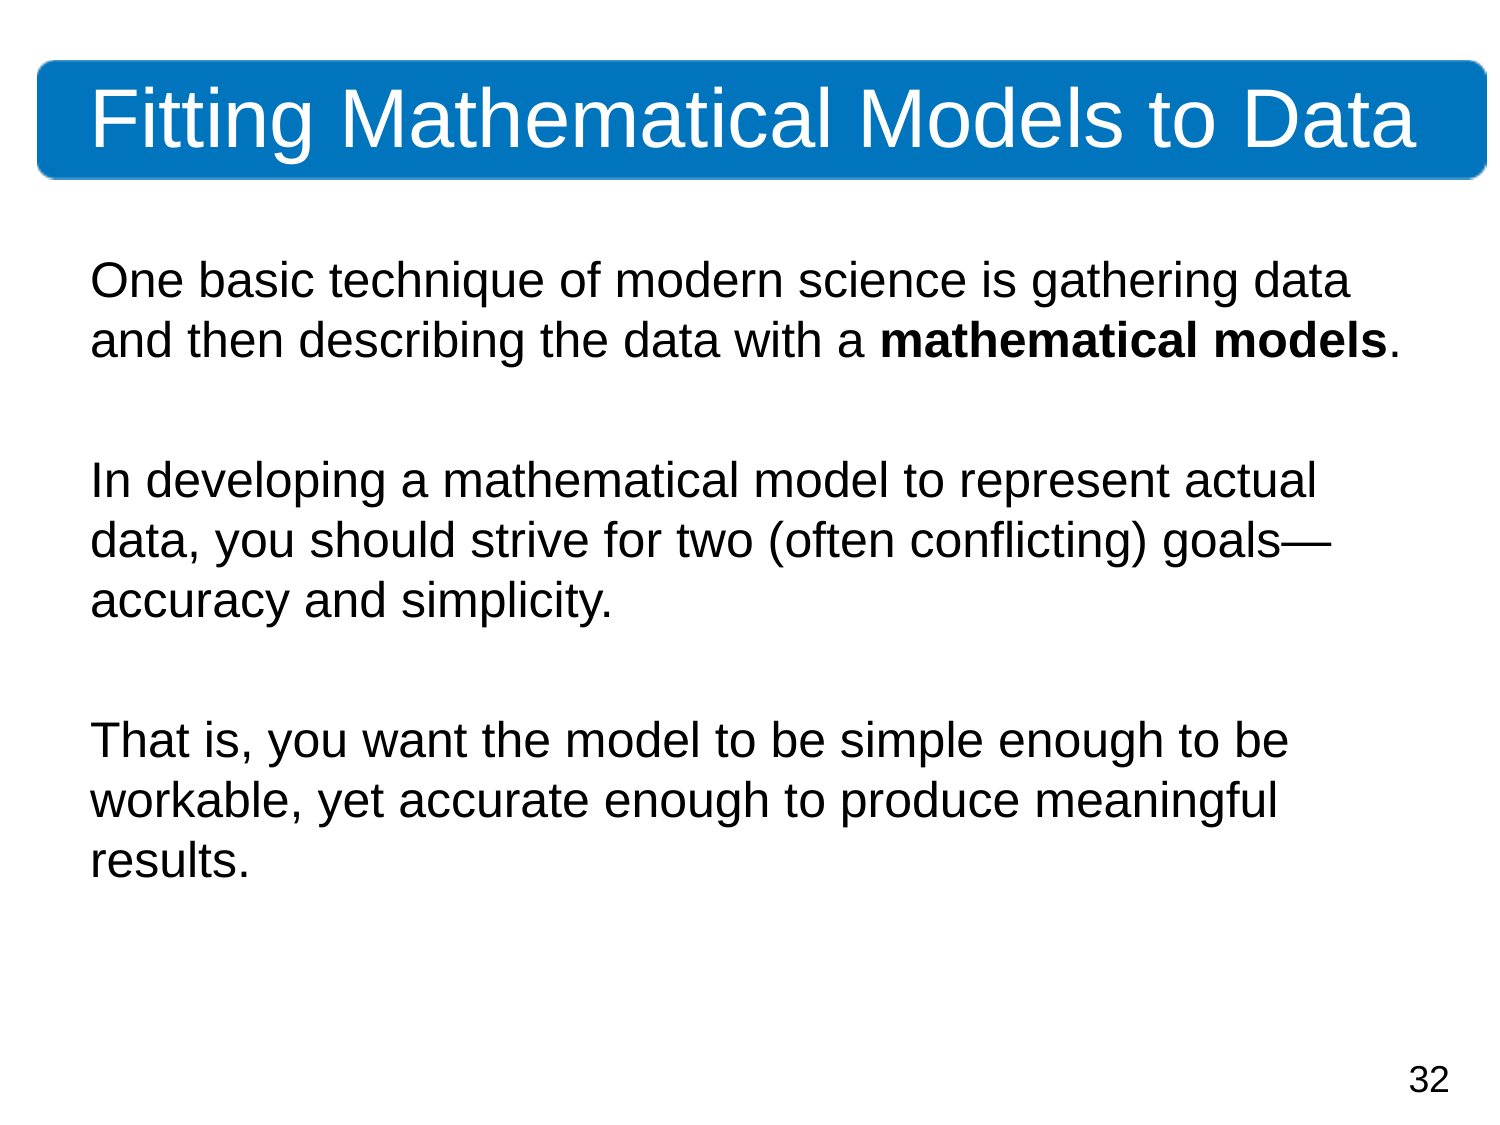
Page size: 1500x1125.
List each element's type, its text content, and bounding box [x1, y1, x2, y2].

list One basic technique of modern science is gathering data and then describing the data with a mathematical models. In developing a mathematical model to represent actual data, you should strive for two (often conflicting) goals—accuracy and simplicity. That is, you want the model to be simple enough to be workable, yet accurate enough to produce meaningful results. [74, 239, 1426, 1076]
text_box Fitting Mathematical Models to Data [74, 56, 1438, 172]
picture [37, 60, 1487, 180]
